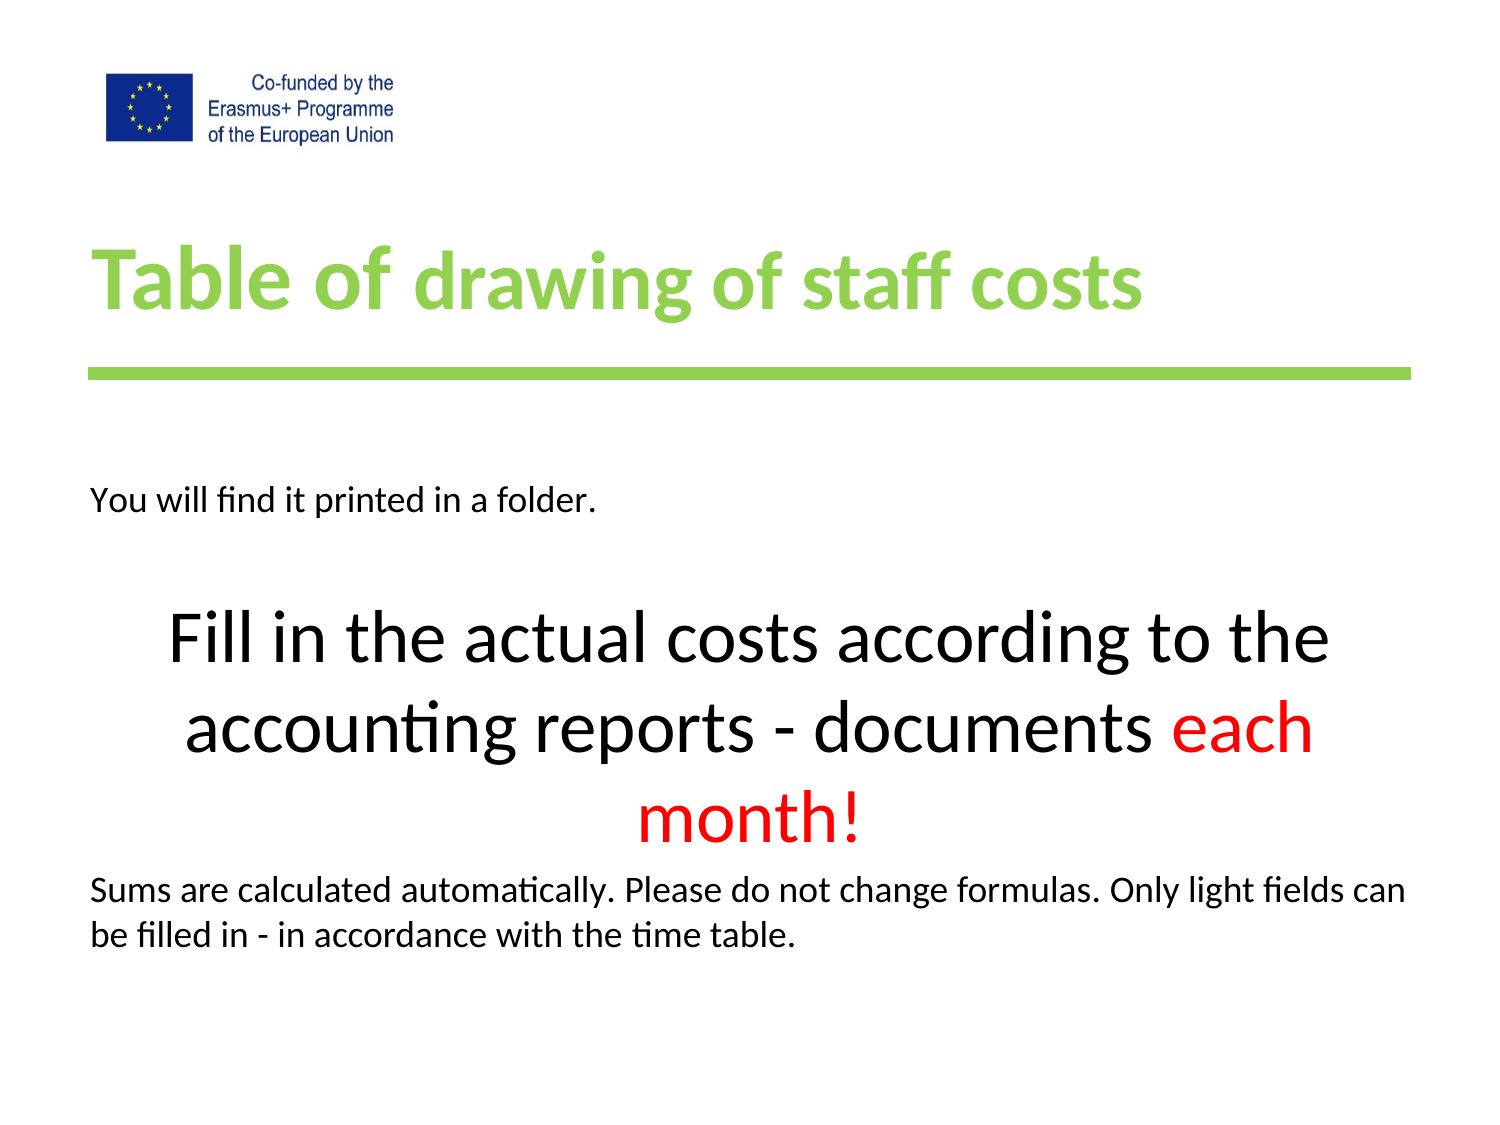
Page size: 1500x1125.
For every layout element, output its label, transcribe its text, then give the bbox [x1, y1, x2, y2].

title Table of drawing of staff costs [76, 208, 1427, 338]
picture [88, 54, 408, 162]
list You will find it printed in a folder. Fill in the actual costs according to the accounting reports - documents each month! Sums are calculated automatically. Please do not change formulas. Only light fields can be filled in - in accordance with the time table. [75, 468, 1425, 1005]
